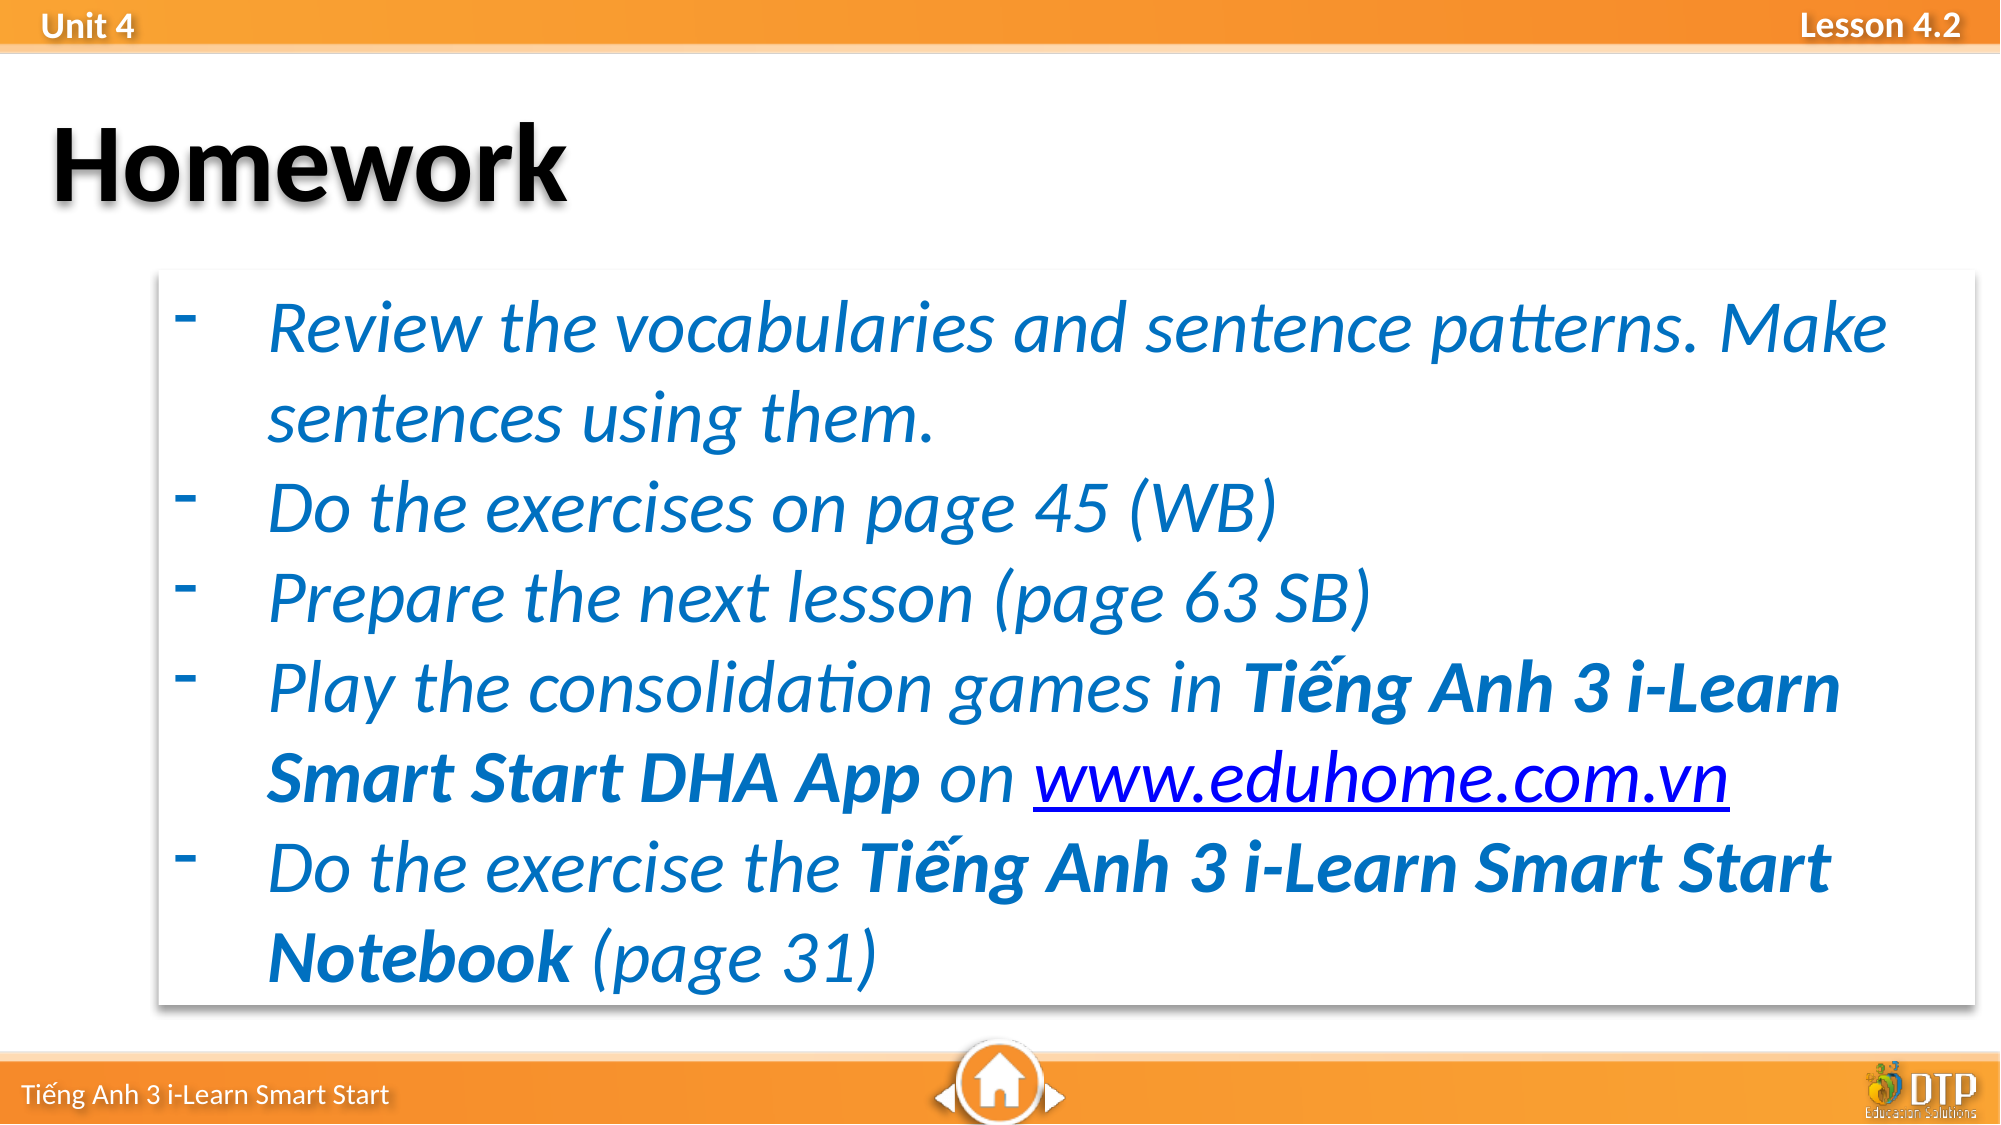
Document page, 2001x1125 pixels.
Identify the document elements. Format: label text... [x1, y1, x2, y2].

text_box Homework [36, 80, 611, 232]
text_box Review the vocabularies and sentence patterns. Make sentences using them. Do the exercises on page 45 (WB) Prepare the next lesson (page 63 SB) Play the consolidation games in Tiếng Anh 3 i-Learn Smart Start DHA App on www.eduhome.com.vn Do the exercise the Tiếng Anh 3 i-Learn Smart Start Notebook (page 31) [158, 270, 1975, 1005]
picture [0, 0, 2000, 1125]
